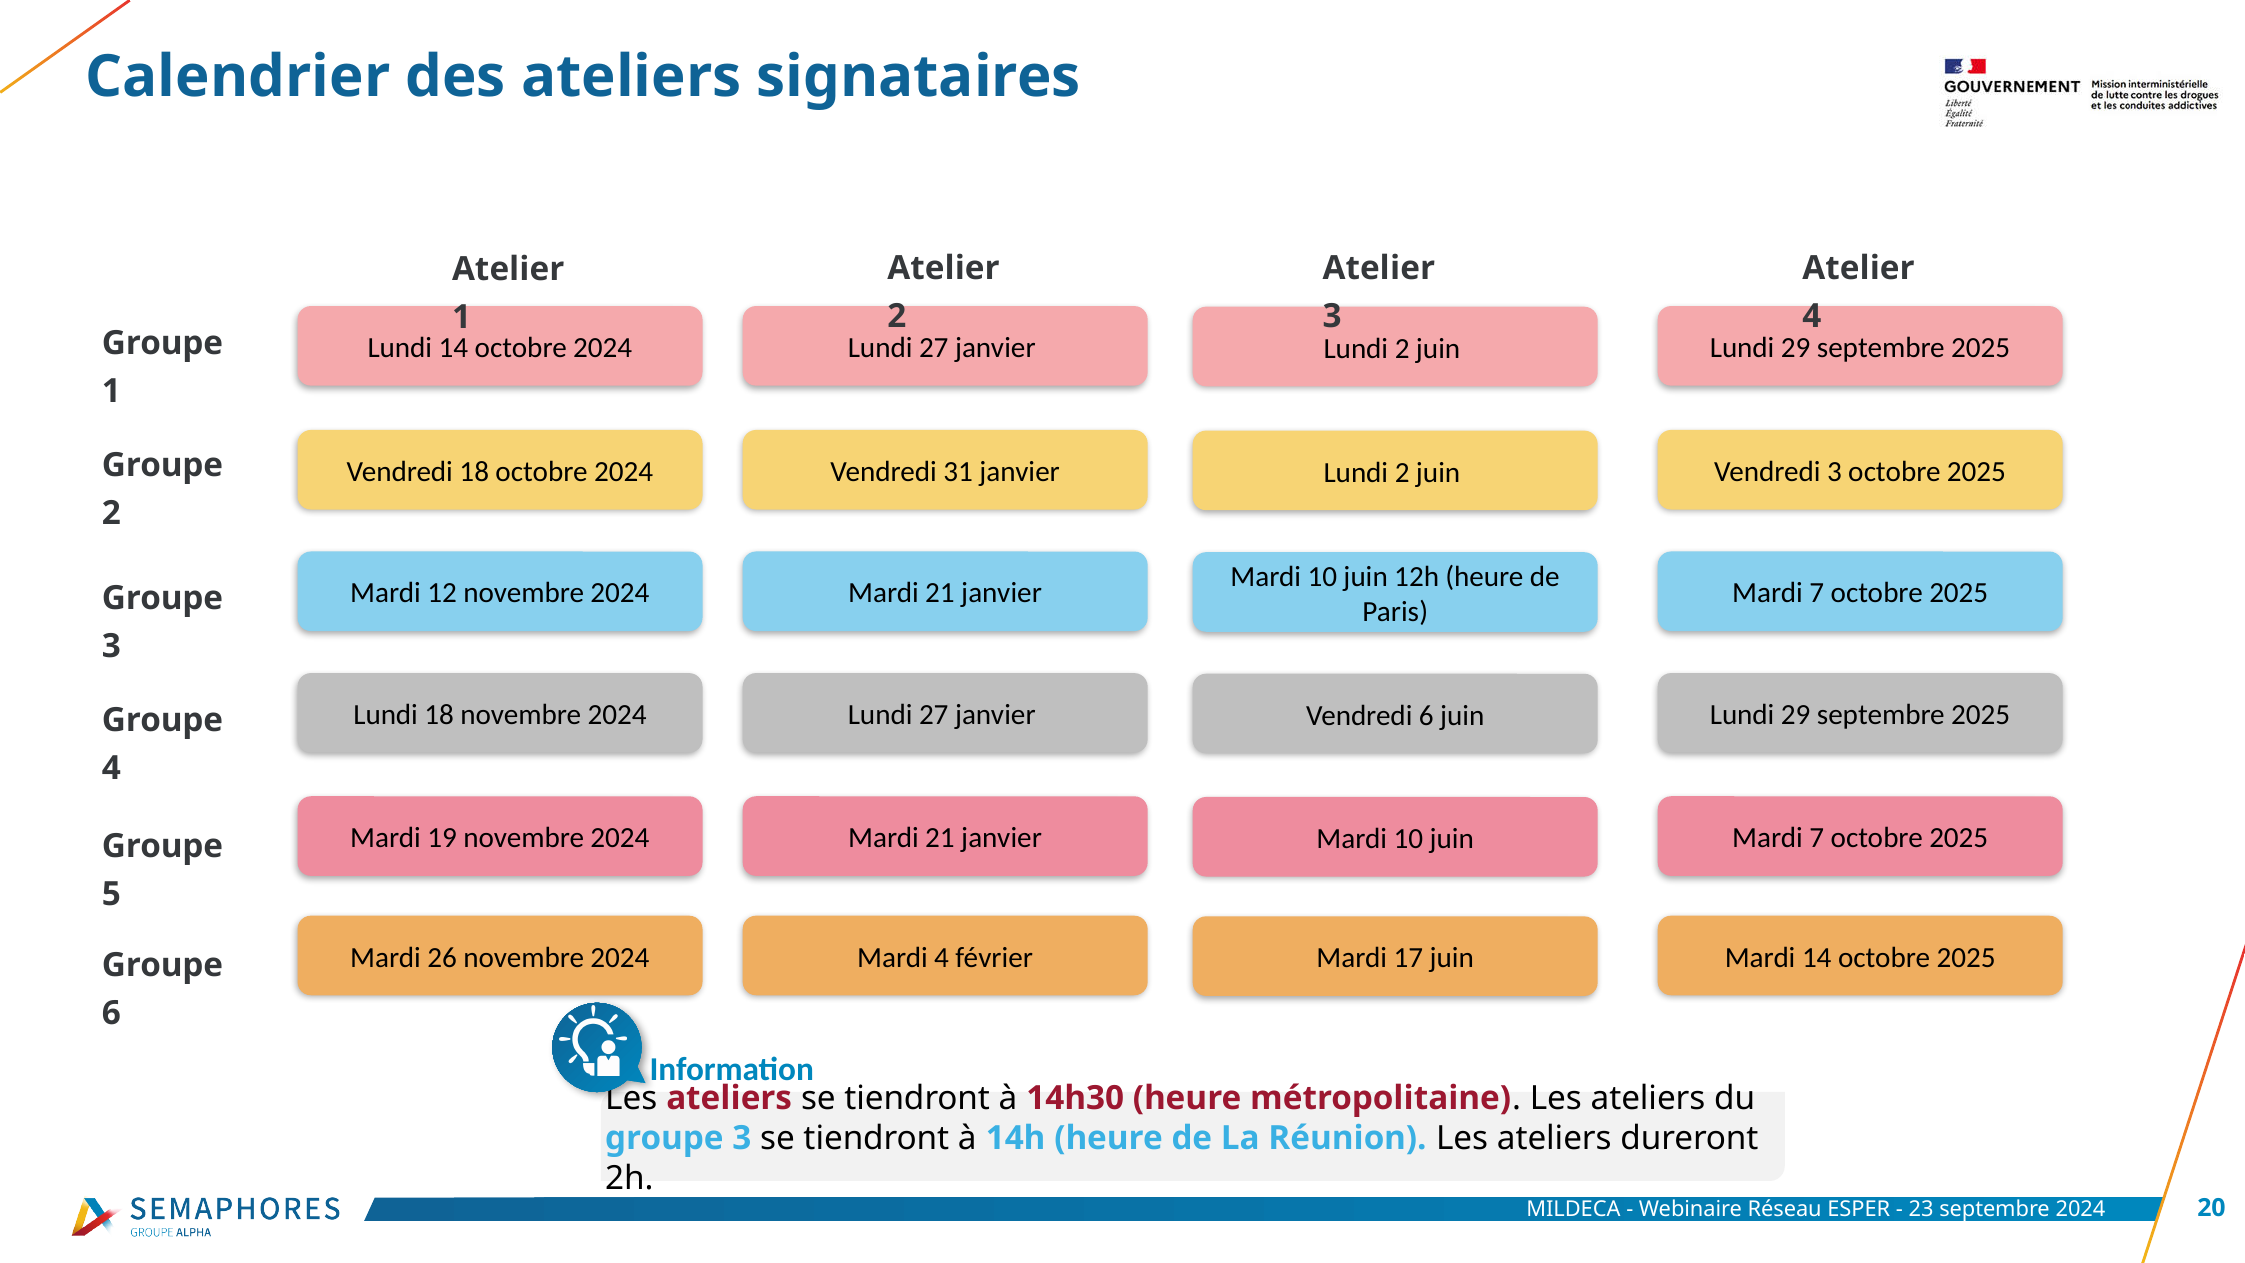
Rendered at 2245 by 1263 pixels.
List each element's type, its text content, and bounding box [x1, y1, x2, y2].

text_box Vendredi 3 octobre 2025 [1657, 429, 2063, 510]
text_box Mardi 12 novembre 2024 [297, 551, 703, 632]
text_box Lundi 18 novembre 2024 [297, 673, 703, 753]
text_box Atelier 2 [872, 231, 1018, 342]
slide_number 20 [2140, 1190, 2226, 1226]
text_box Mardi 10 juin 12h (heure de Paris) [1192, 552, 1598, 632]
text_box Mardi 19 novembre 2024 [297, 796, 703, 876]
text_box Mardi 4 février [742, 915, 1148, 996]
text_box Mardi 10 juin [1192, 796, 1598, 877]
text_box Mardi 7 octobre 2025 [1657, 796, 2063, 876]
text_box Groupe 3 [87, 561, 265, 672]
text_box Atelier 4 [1787, 231, 1933, 342]
text_box Lundi 2 juin [1192, 430, 1598, 511]
picture [1939, 0, 2223, 186]
text_box Mardi 21 janvier [742, 796, 1148, 876]
text_box Groupe 6 [87, 927, 265, 1039]
text_box Lundi 14 octobre 2024 [297, 306, 703, 386]
text_box Atelier 1 [437, 231, 583, 343]
text_box Mardi 21 janvier [742, 551, 1148, 632]
text_box Groupe 2 [87, 428, 265, 539]
text_box Lundi 2 juin [1192, 306, 1598, 387]
text_box Groupe 1 [87, 306, 265, 417]
title Calendrier des ateliers signataires [79, 32, 1939, 168]
text_box Lundi 27 janvier [742, 306, 1148, 386]
text_box Atelier 3 [1307, 231, 1453, 342]
text_box Groupe 4 [87, 682, 265, 794]
text_box Lundi 29 septembre 2025 [1657, 673, 2063, 753]
text_box Mardi 17 juin [1192, 916, 1598, 996]
footer MILDECA - Webinaire Réseau ESPER - 23 septembre 2024 [467, 1186, 2122, 1228]
text_box Mardi 14 octobre 2025 [1657, 915, 2063, 996]
text_box Vendredi 6 juin [1192, 673, 1598, 754]
picture [18, 1190, 340, 1251]
text_box Lundi 29 septembre 2025 [1657, 306, 2063, 386]
text_box Lundi 27 janvier [742, 673, 1148, 753]
text_box Vendredi 31 janvier [742, 429, 1148, 510]
text_box Vendredi 18 octobre 2024 [297, 429, 703, 510]
text_box Mardi 26 novembre 2024 [297, 915, 703, 996]
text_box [552, 1002, 1785, 1182]
text_box Groupe 5 [87, 808, 265, 920]
text_box Mardi 7 octobre 2025 [1657, 551, 2063, 632]
